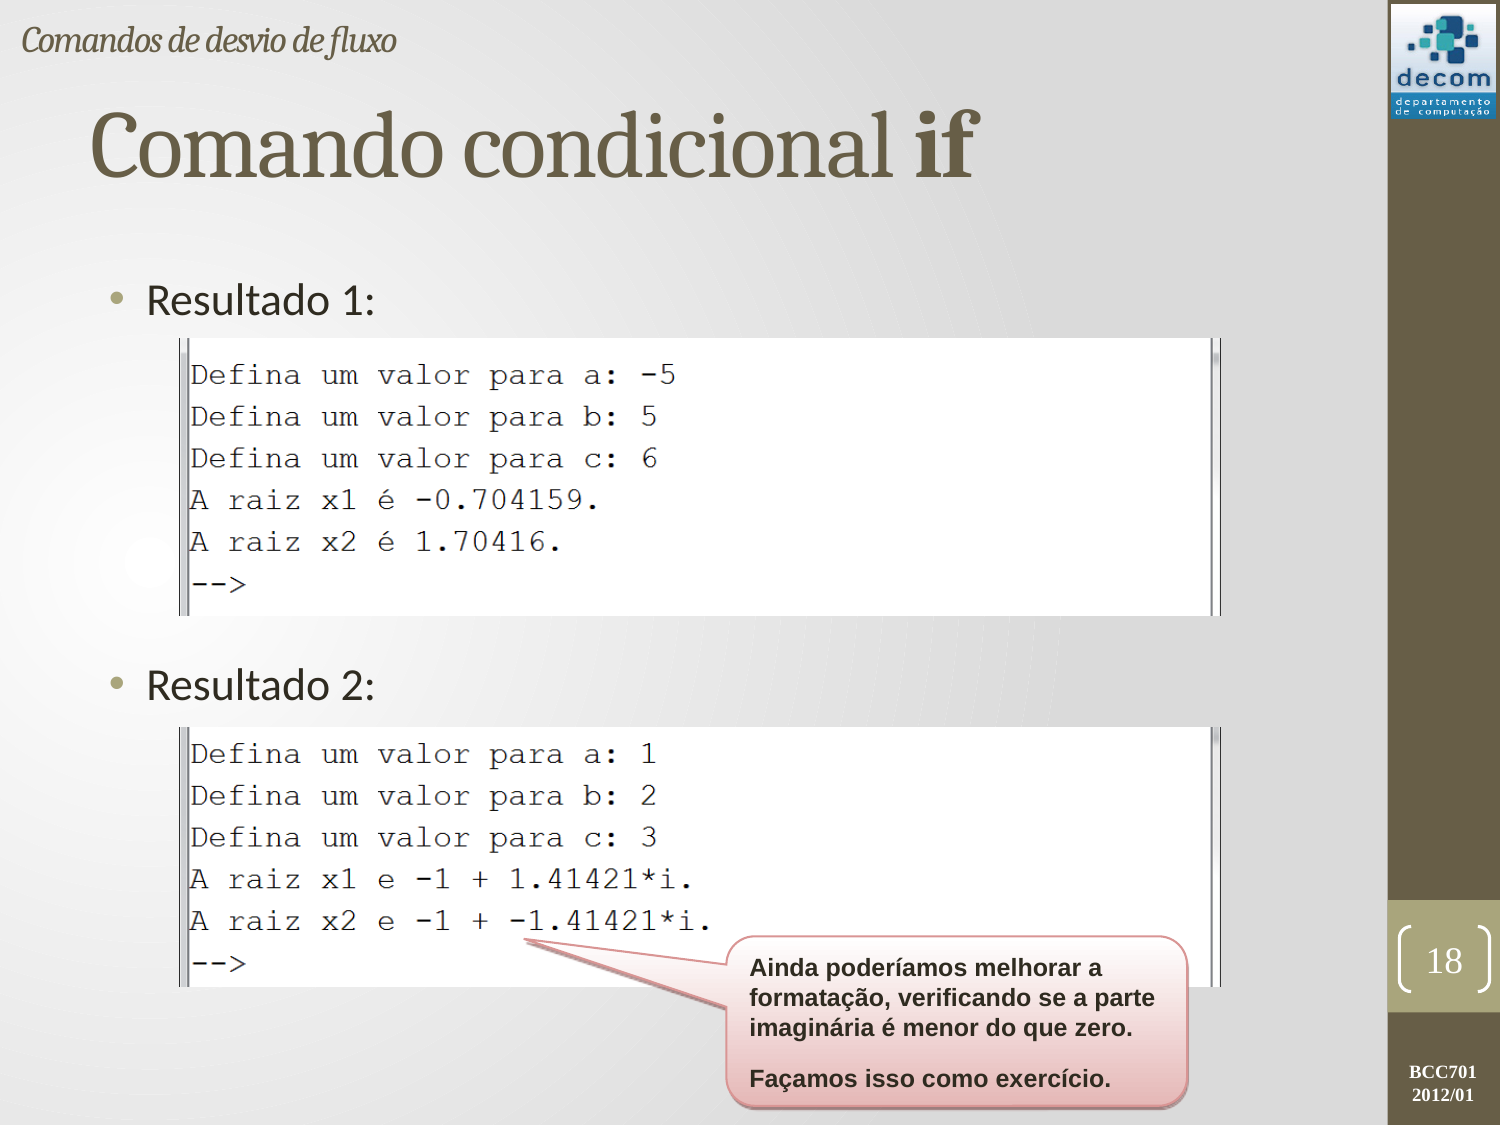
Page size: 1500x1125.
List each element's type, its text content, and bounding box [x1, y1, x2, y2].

picture [178, 727, 1222, 987]
text_box Ainda poderíamos melhorar a formatação, verificando se a parte imaginária é menor do que zero. Façamos isso como exercício. [687, 994, 1188, 1106]
title Comando condicional if [75, 45, 1325, 233]
list Resultado 1: Resultado 2: [75, 262, 1325, 1050]
picture [178, 337, 1222, 617]
picture [1391, 4, 1496, 119]
slide_number 18 [1397, 924, 1492, 994]
text_box Comandos de desvio de fluxo [6, 11, 1255, 63]
